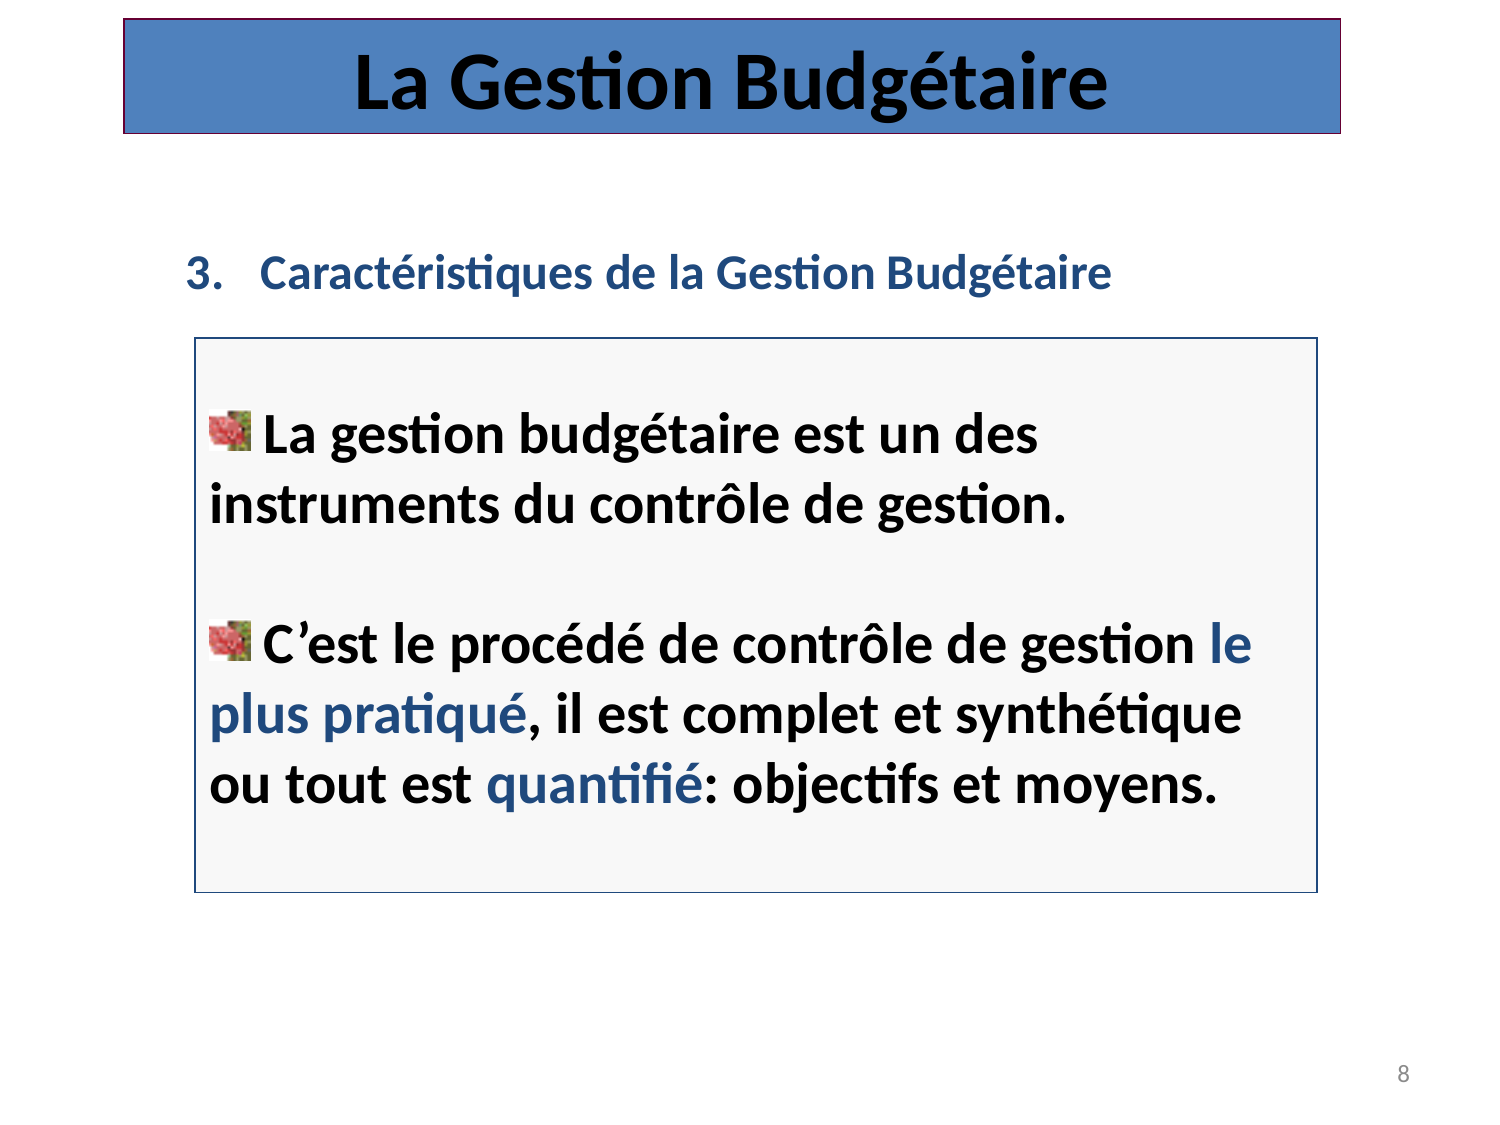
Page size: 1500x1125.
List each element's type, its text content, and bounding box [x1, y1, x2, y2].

text_box Caractéristiques de la Gestion Budgétaire [171, 231, 1282, 307]
picture [209, 619, 251, 661]
text_box La gestion budgétaire est un des instruments du contrôle de gestion. C’est le procédé de contrôle de gestion le plus pratiqué, il est complet et synthétique ou tout est quantifié: objectifs et moyens. [194, 337, 1317, 893]
picture [209, 409, 251, 451]
text_box La Gestion Budgétaire [123, 19, 1341, 134]
slide_number 8 [1074, 1042, 1425, 1103]
